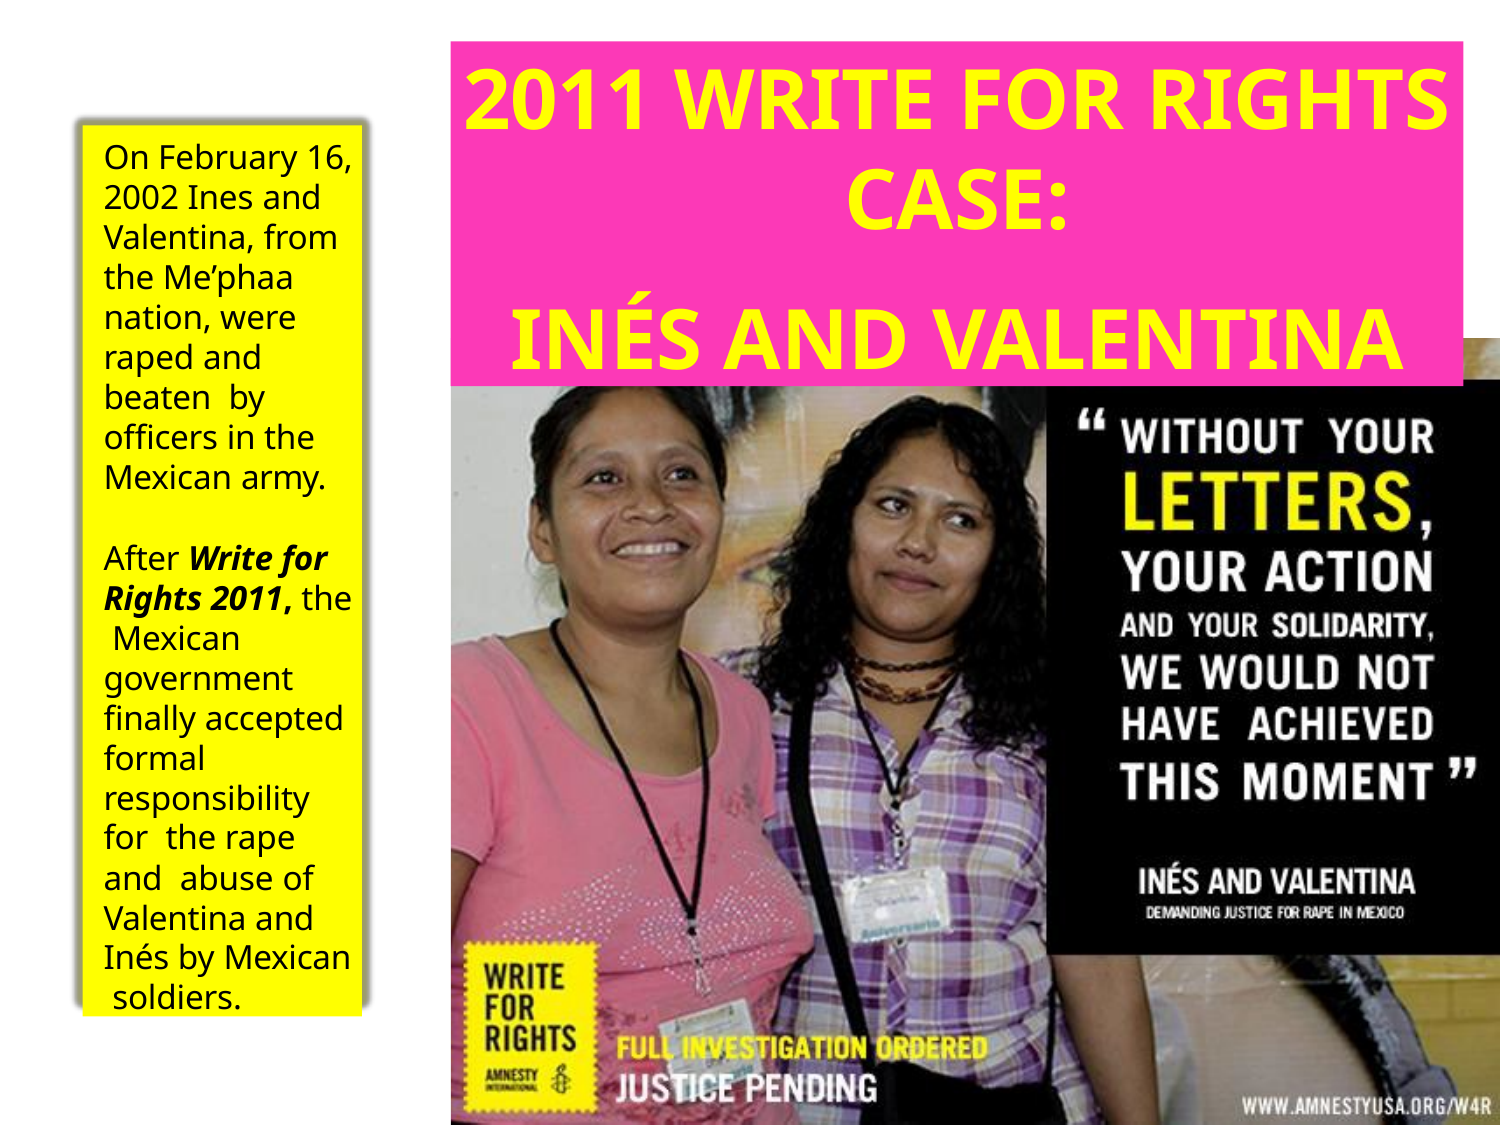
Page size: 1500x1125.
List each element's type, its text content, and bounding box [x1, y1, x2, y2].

text_box [450, 338, 1500, 1125]
text_box 2011 WRITE FOR RIGHTS CASE: INÉS AND VALENTINA [450, 41, 1464, 387]
text_box On February 16, 2002 Ines and Valentina, from the Me’phaa nation, were raped and beaten by officers in the Mexican army. After Write for Rights 2011, the Mexican government finally accepted formal responsibility for the rape and abuse of Valentina and Inés by Mexican soldiers. [82, 125, 362, 1017]
text_box [65, 108, 379, 1017]
text_box [56, 107, 388, 1034]
